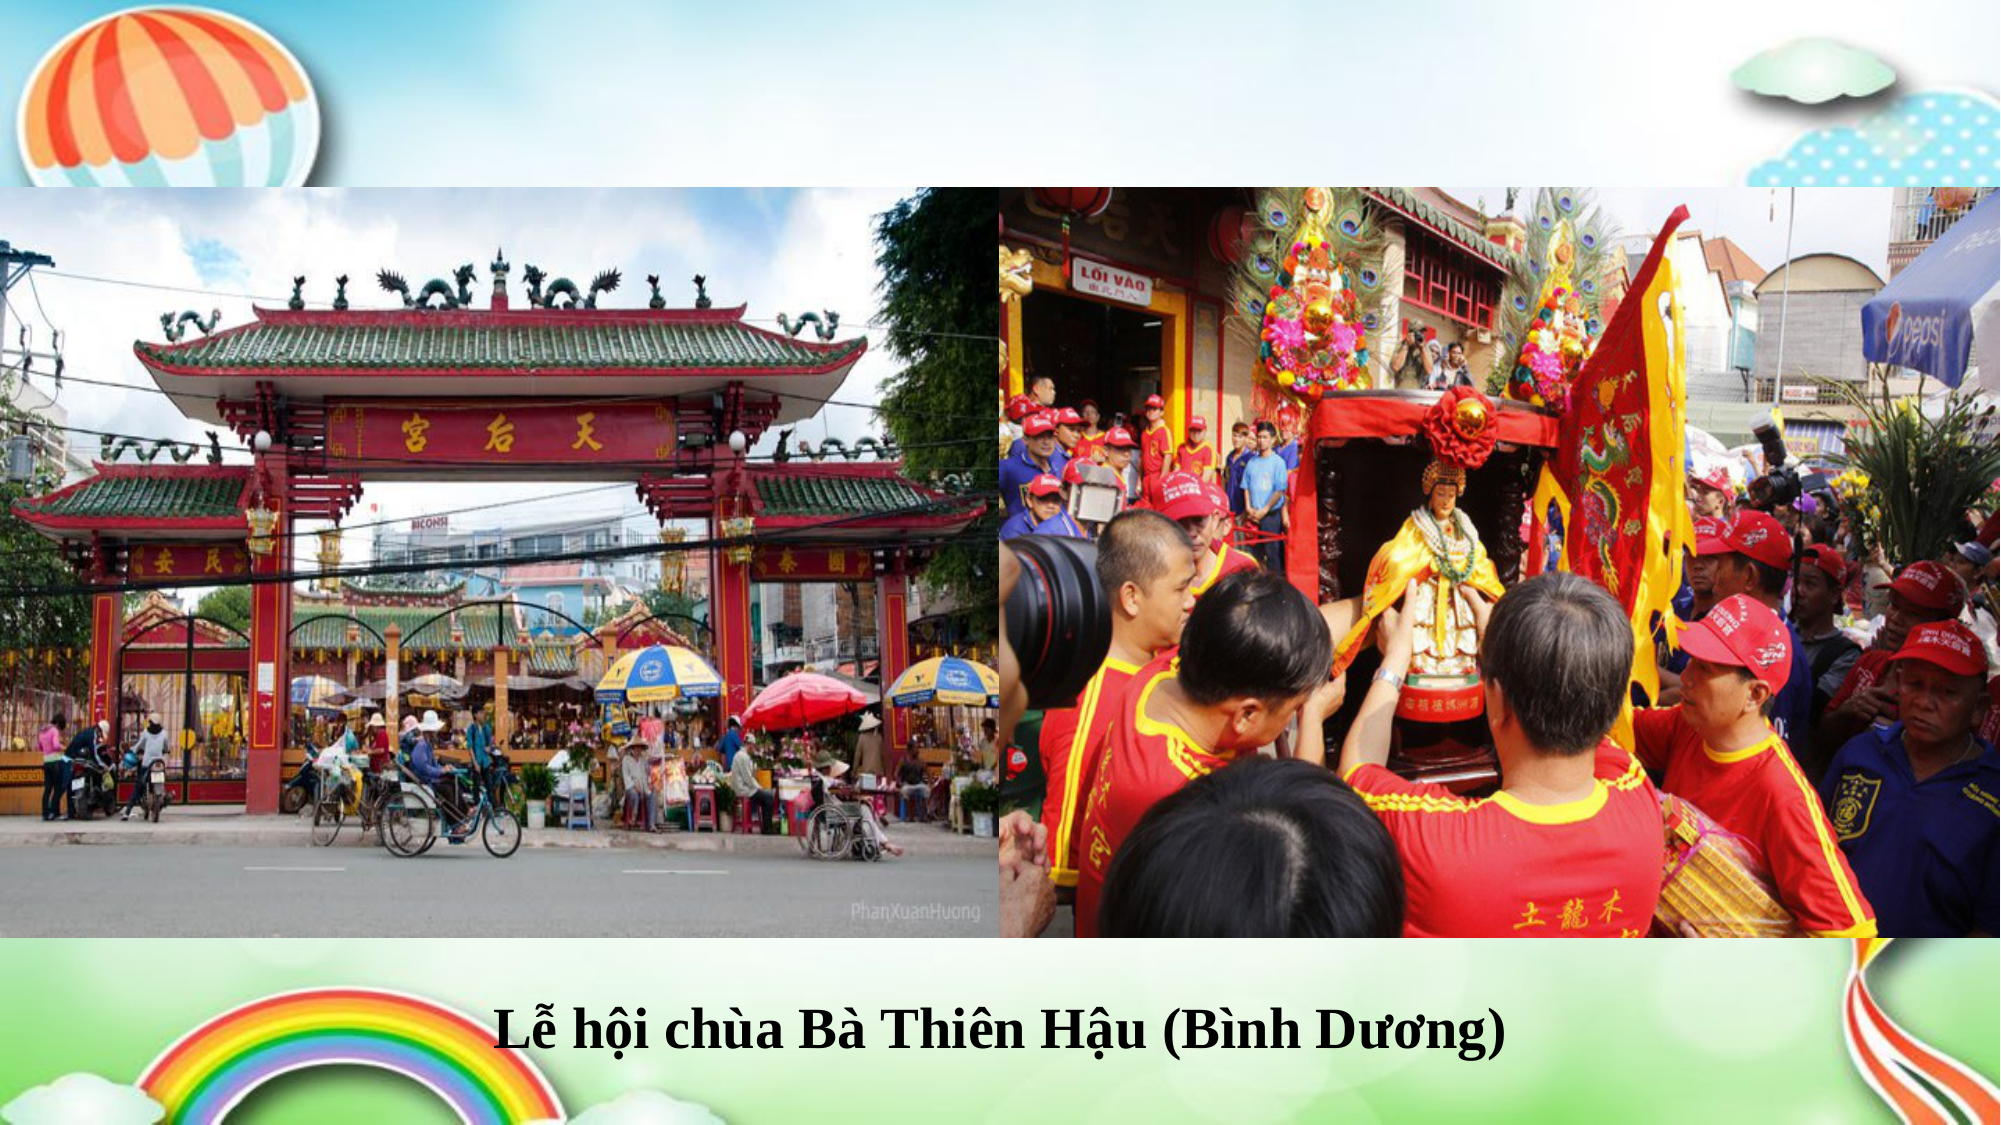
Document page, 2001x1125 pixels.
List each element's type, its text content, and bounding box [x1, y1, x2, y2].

text_box Lễ hội chùa Bà Thiên Hậu (Bình Dương) [461, 982, 1539, 1068]
picture [0, 0, 2001, 1125]
